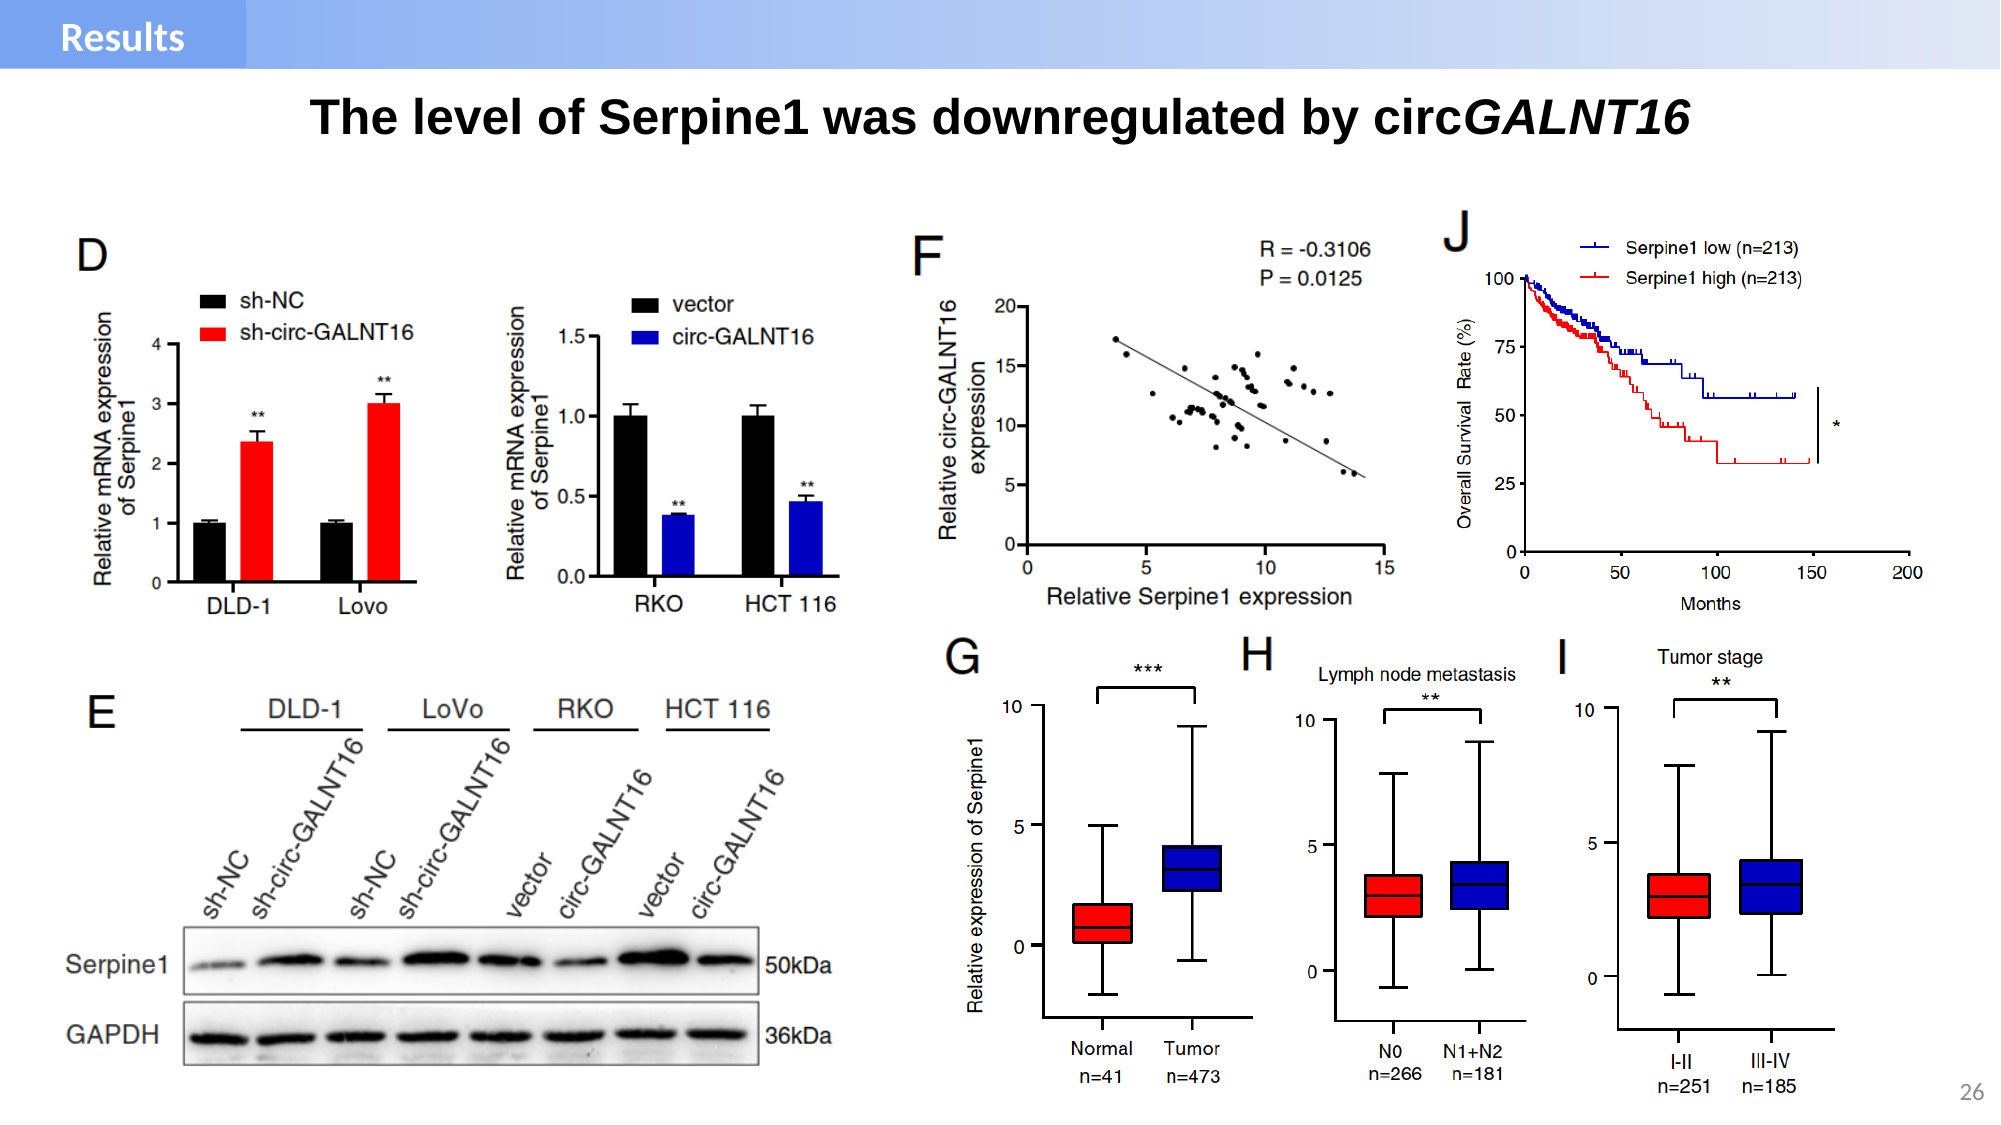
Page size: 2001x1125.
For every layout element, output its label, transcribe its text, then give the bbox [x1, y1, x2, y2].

picture [91, 287, 852, 622]
picture [68, 227, 114, 283]
picture [1286, 656, 1527, 1091]
text_box Results [0, 0, 247, 70]
text_box [247, 0, 2000, 70]
picture [50, 687, 852, 1083]
picture [1425, 198, 1942, 622]
picture [1549, 625, 1842, 1104]
text_box The level of Serpine1 was downregulated by circGALNT16 [0, 77, 2000, 153]
picture [899, 227, 1403, 612]
slide_number 26 [1550, 1060, 2000, 1121]
picture [939, 622, 1279, 1094]
